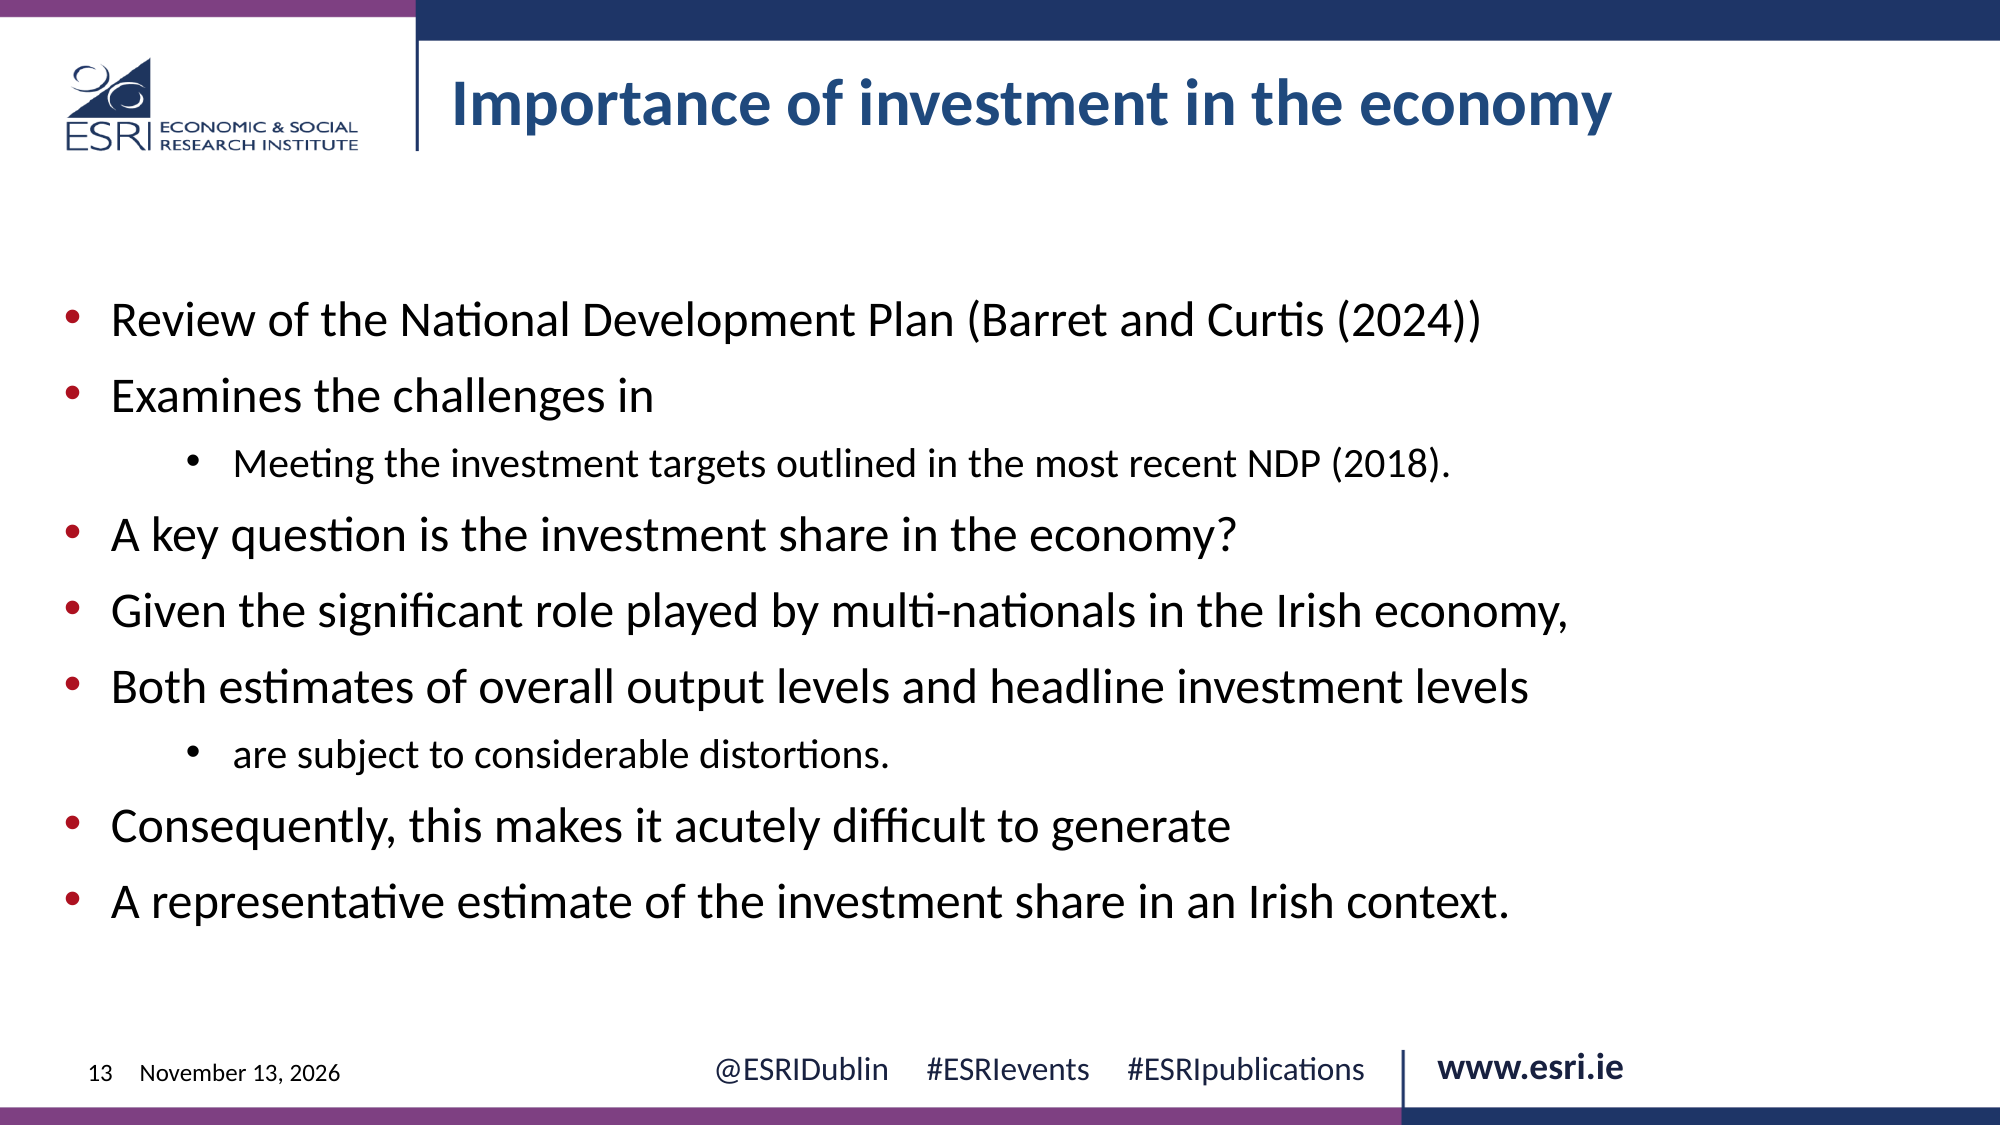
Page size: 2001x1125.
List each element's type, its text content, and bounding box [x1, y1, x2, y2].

list Review of the National Development Plan (Barret and Curtis (2024)) Examines the challenges in Meeting the investment targets outlined in the most recent NDP (2018). A key question is the investment share in the economy? Given the significant role played by multi-nationals in the Irish economy, Both estimates of overall output levels and headline investment levels are subject to considerable distortions. Consequently, this makes it acutely difficult to generate A representative estimate of the investment share in an Irish context. [48, 272, 1738, 1005]
slide_number 13 [0, 1049, 124, 1110]
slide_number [124, 1049, 472, 1110]
picture [0, 0, 2000, 1125]
list Importance of investment in the economy [436, 51, 1916, 153]
